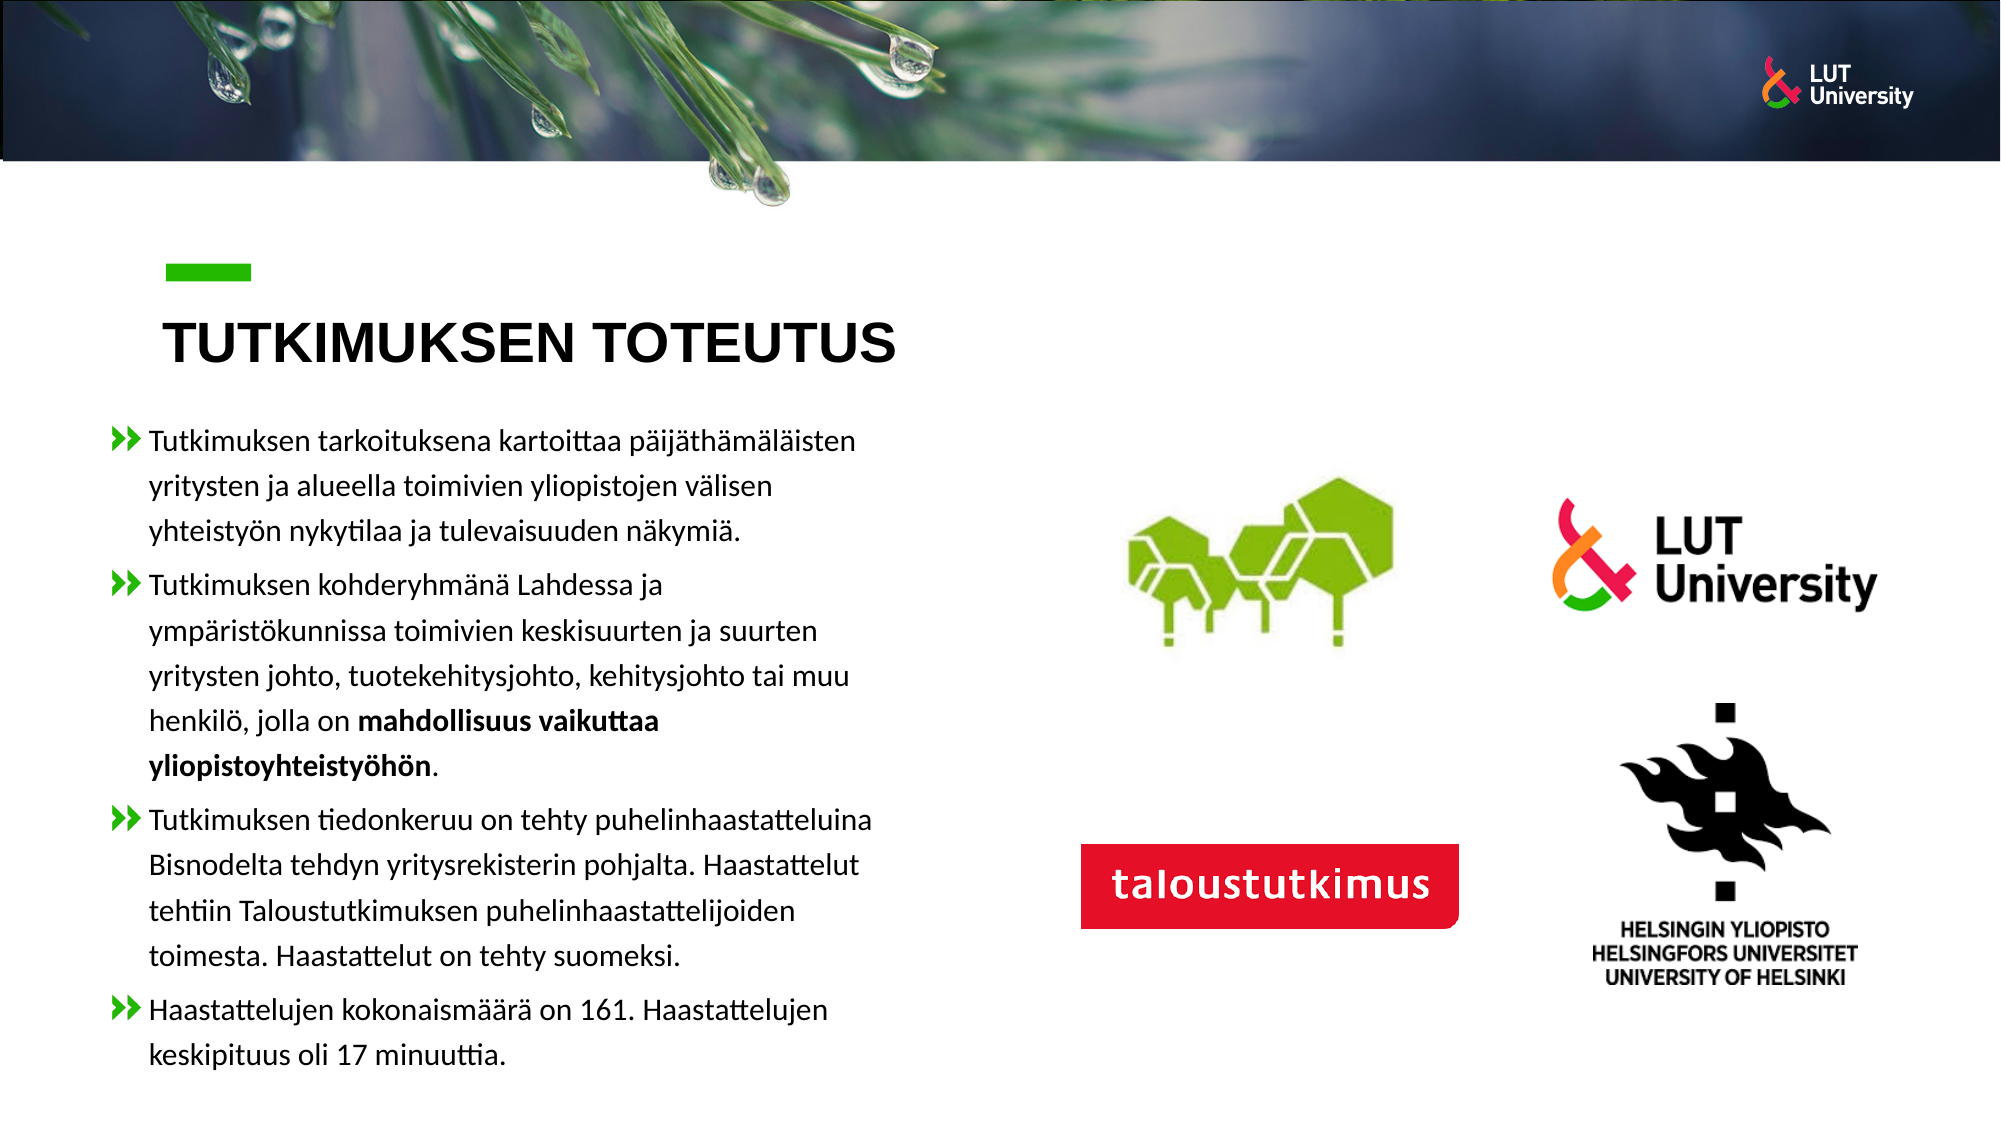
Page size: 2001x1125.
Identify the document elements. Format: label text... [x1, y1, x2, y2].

title Tutkimuksen toteutus [147, 305, 1873, 383]
list Tutkimuksen tarkoituksena kartoittaa päijäthämäläisten yritysten ja alueella toimivien yliopistojen välisen yhteistyön nykytilaa ja tulevaisuuden näkymiä. Tutkimuksen kohderyhmänä Lahdessa ja ympäristökunnissa toimivien keskisuurten ja suurten yritysten johto, tuotekehitysjohto, kehitysjohto tai muu henkilö, jolla on mahdollisuus vaikuttaa yliopistoyhteistyöhön. Tutkimuksen tiedonkeruu on tehty puhelinhaastatteluina Bisnodelta tehdyn yritysrekisterin pohjalta. Haastattelut tehtiin Taloustutkimuksen puhelinhaastattelijoiden toimesta. Haastattelut on tehty suomeksi. Haastattelujen kokonaismäärä on 161. Haastattelujen keskipituus oli 17 minuuttia. [96, 404, 892, 1090]
picture [0, 0, 2001, 1125]
